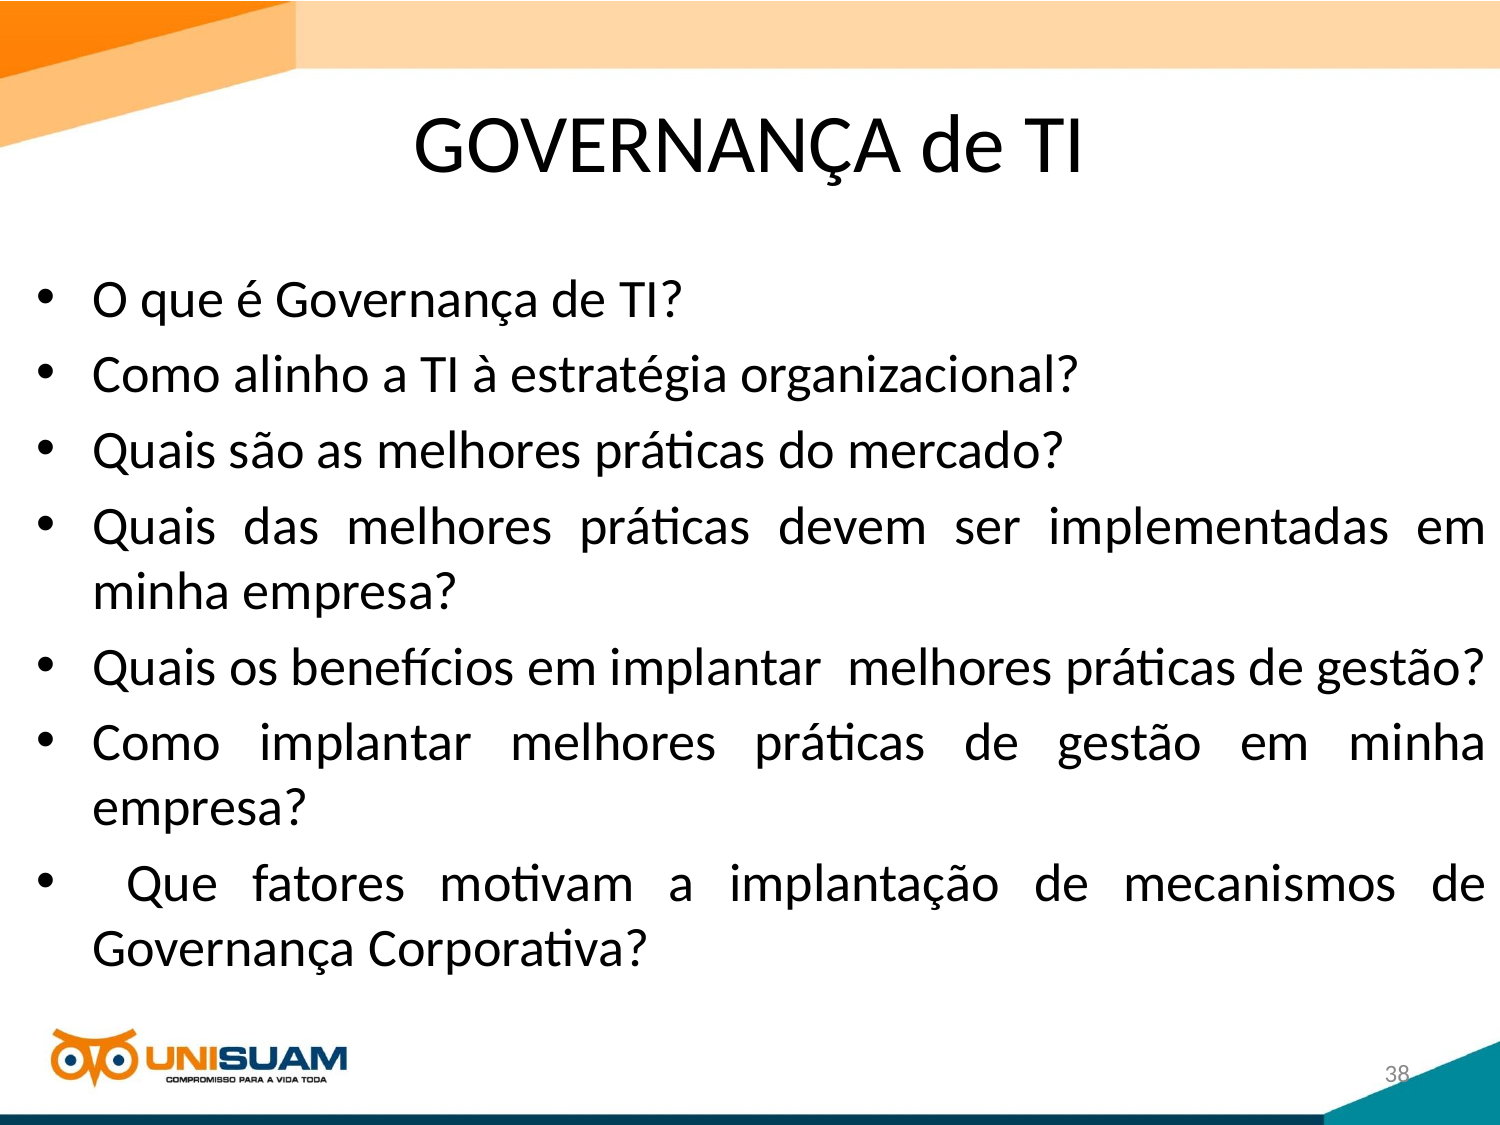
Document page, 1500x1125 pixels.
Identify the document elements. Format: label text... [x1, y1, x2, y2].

picture [0, 1, 1500, 1125]
list O que é Governança de TI? Como alinho a TI à estratégia organizacional? Quais são as melhores práticas do mercado? Quais das melhores práticas devem ser implementadas em minha empresa? Quais os benefícios em implantar melhores práticas de gestão? Como implantar melhores práticas de gestão em minha empresa? Que fatores motivam a implantação de mecanismos de Governança Corporativa? [21, 255, 1500, 998]
title GOVERNANÇA de TI [75, 45, 1425, 233]
text_box 38 [1074, 1042, 1425, 1103]
